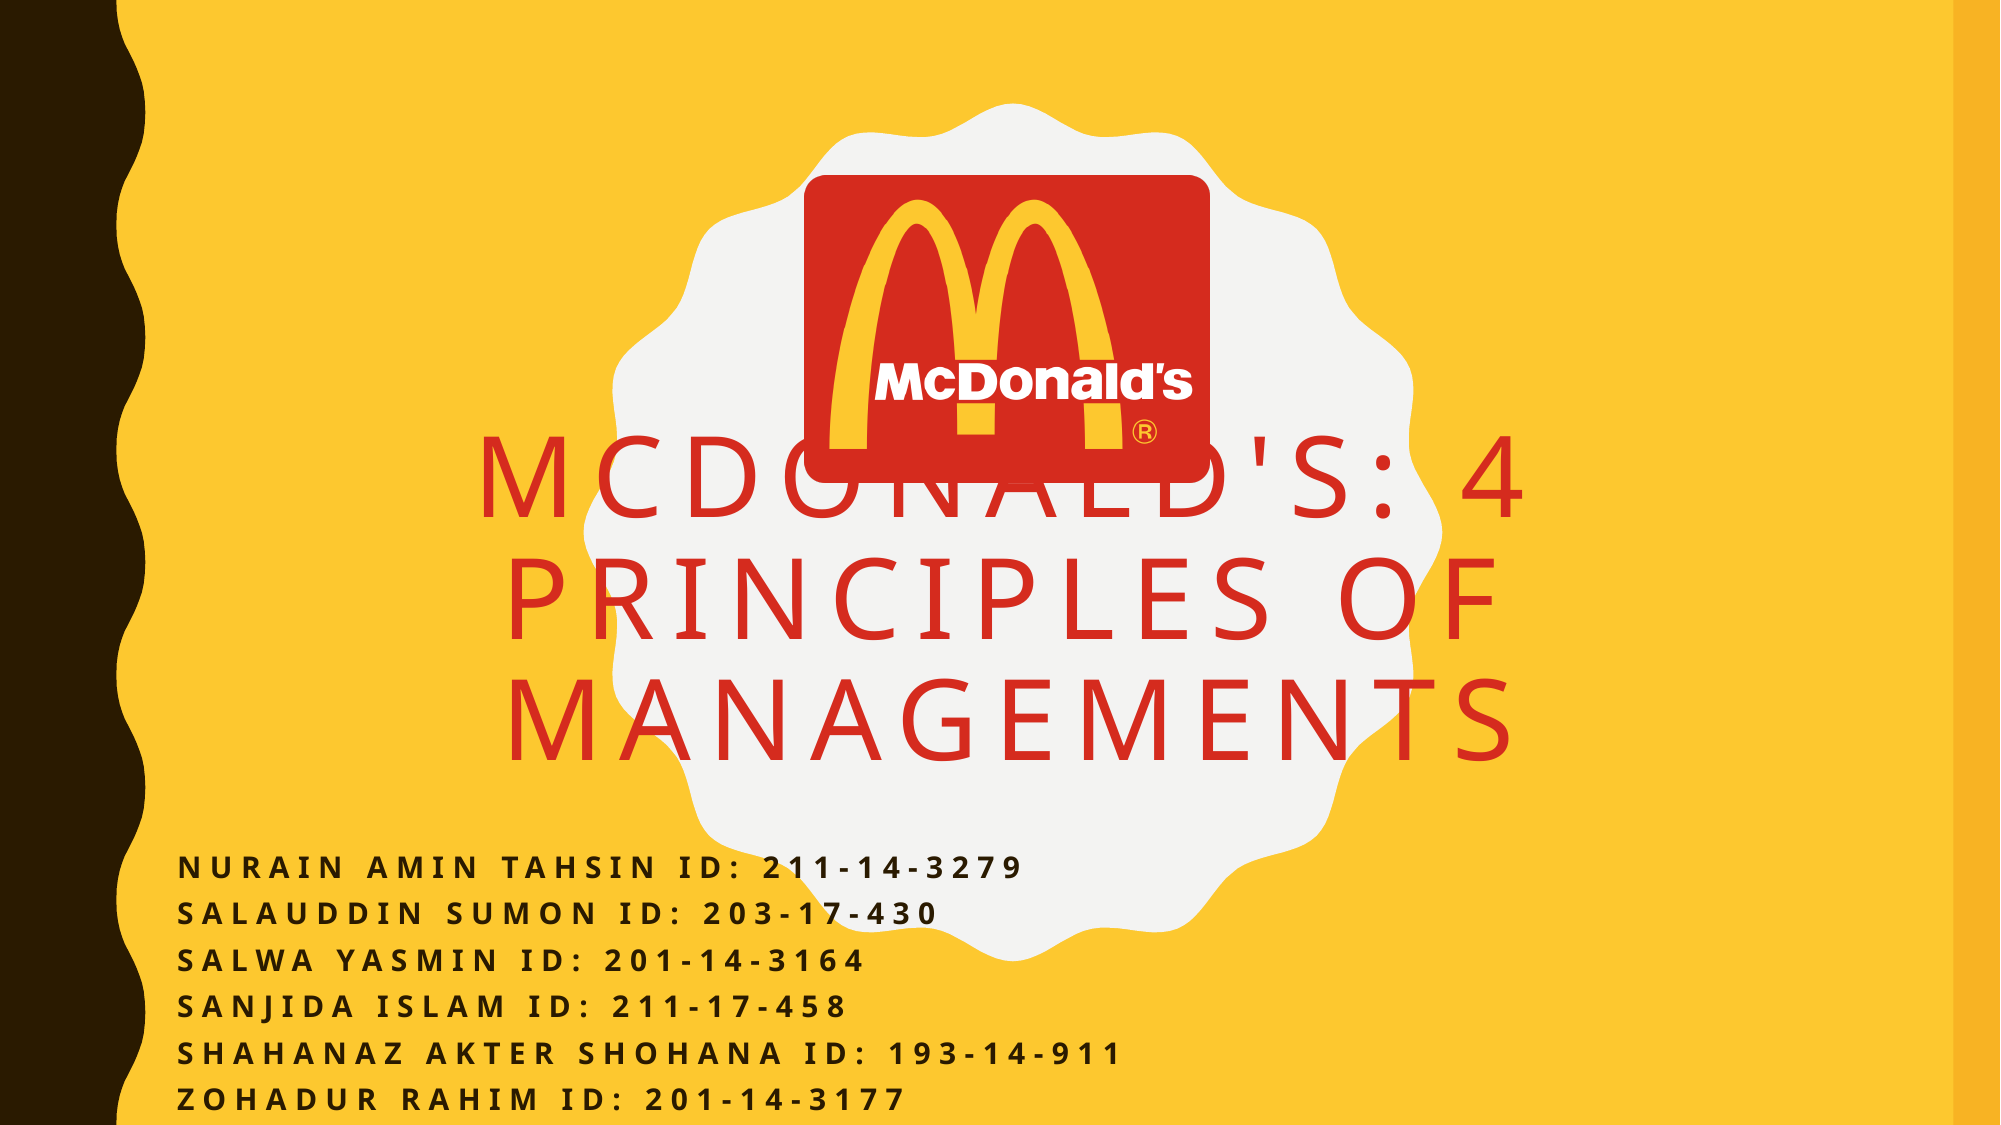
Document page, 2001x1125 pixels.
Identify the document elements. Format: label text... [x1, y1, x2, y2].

title McDonald's: 4 principles of managements [162, 242, 1855, 964]
picture [804, 175, 1210, 483]
subtitle Nurain Amin Tahsin ID: 211-14-3279 Salauddin Sumon ID: 203-17-430 Salwa Yasmin ID: 201-14-3164 Sanjida Islam ID: 211-17-458 Shahanaz akter Shohana ID: 193-14-911 Zohadur Rahim ID: 201-14-3177 [162, 840, 1482, 1125]
